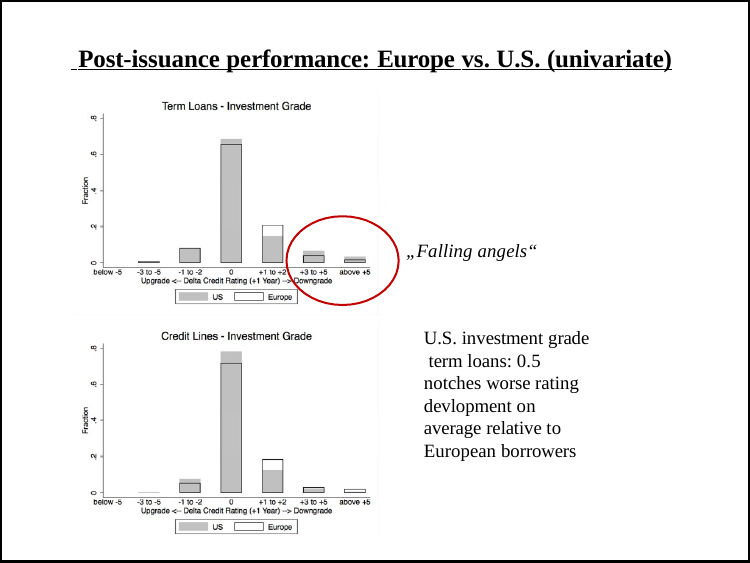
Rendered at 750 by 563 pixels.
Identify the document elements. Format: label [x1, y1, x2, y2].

text_box [0, 0, 750, 563]
text_box [72, 92, 401, 539]
